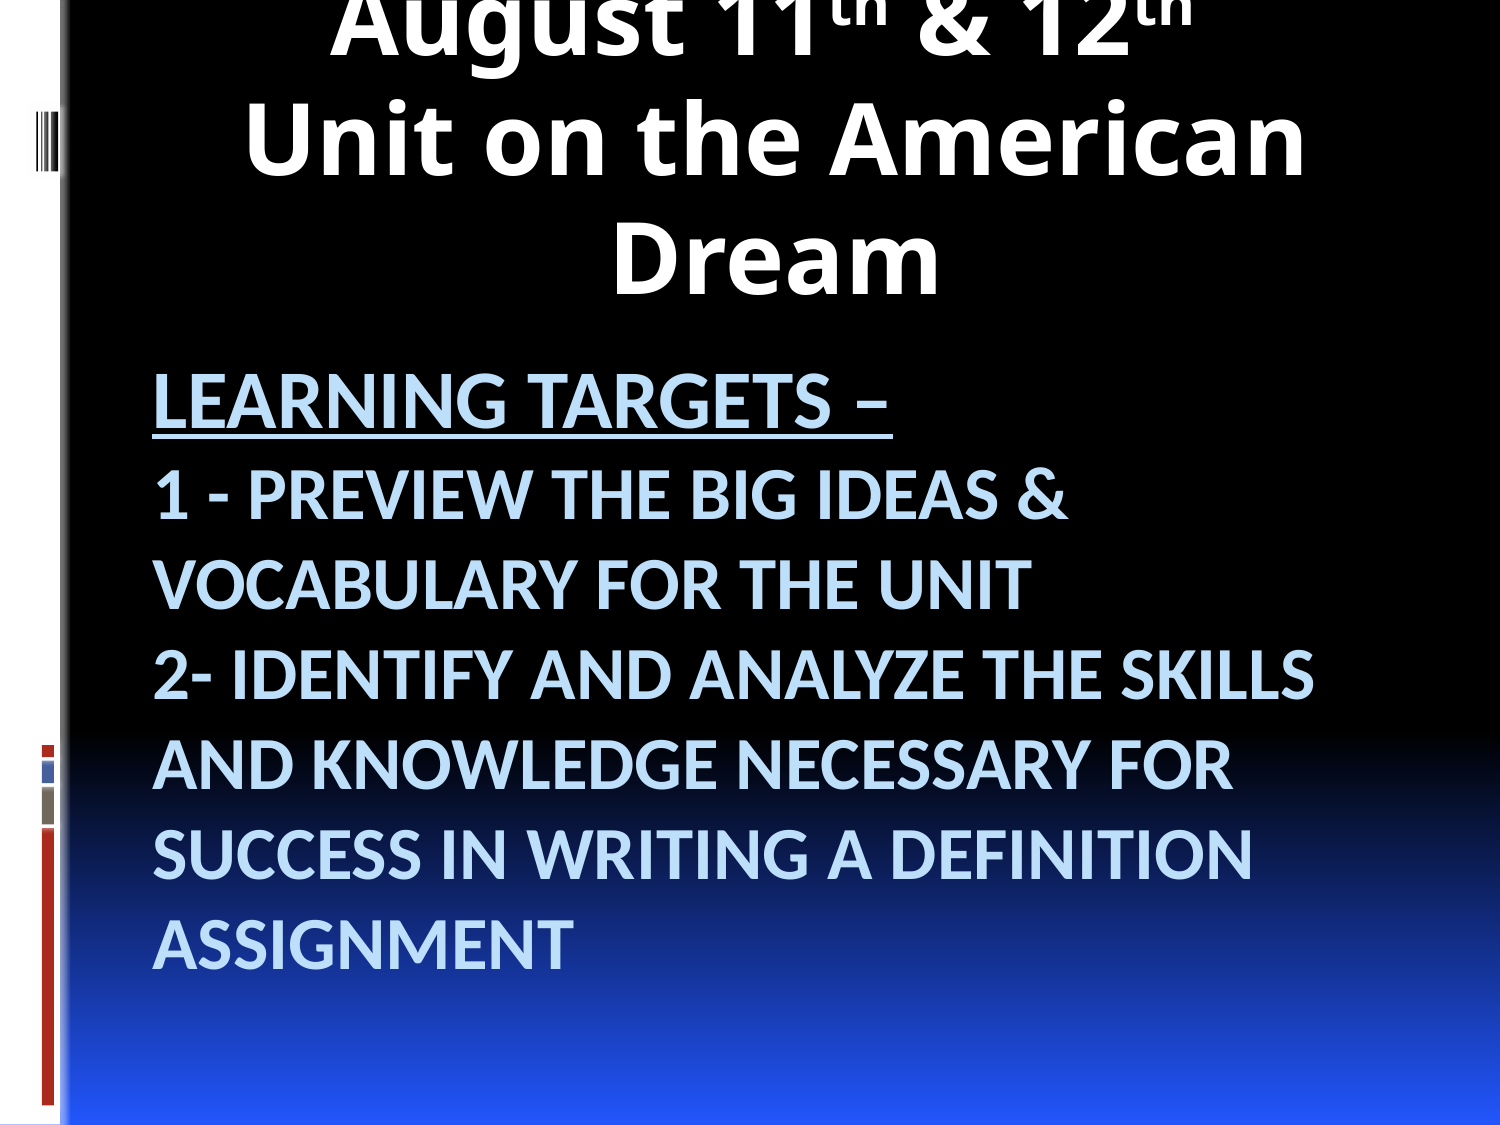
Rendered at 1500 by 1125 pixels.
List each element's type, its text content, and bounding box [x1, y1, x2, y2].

subtitle August 11th & 12th Unit on the American Dream [137, 75, 1413, 323]
title Learning targets – 1 - Preview the big ideas & vocabulary for the unit 2- Identify and analyze the skills and knowledge necessary for success in writing a definition assignment [137, 337, 1413, 975]
